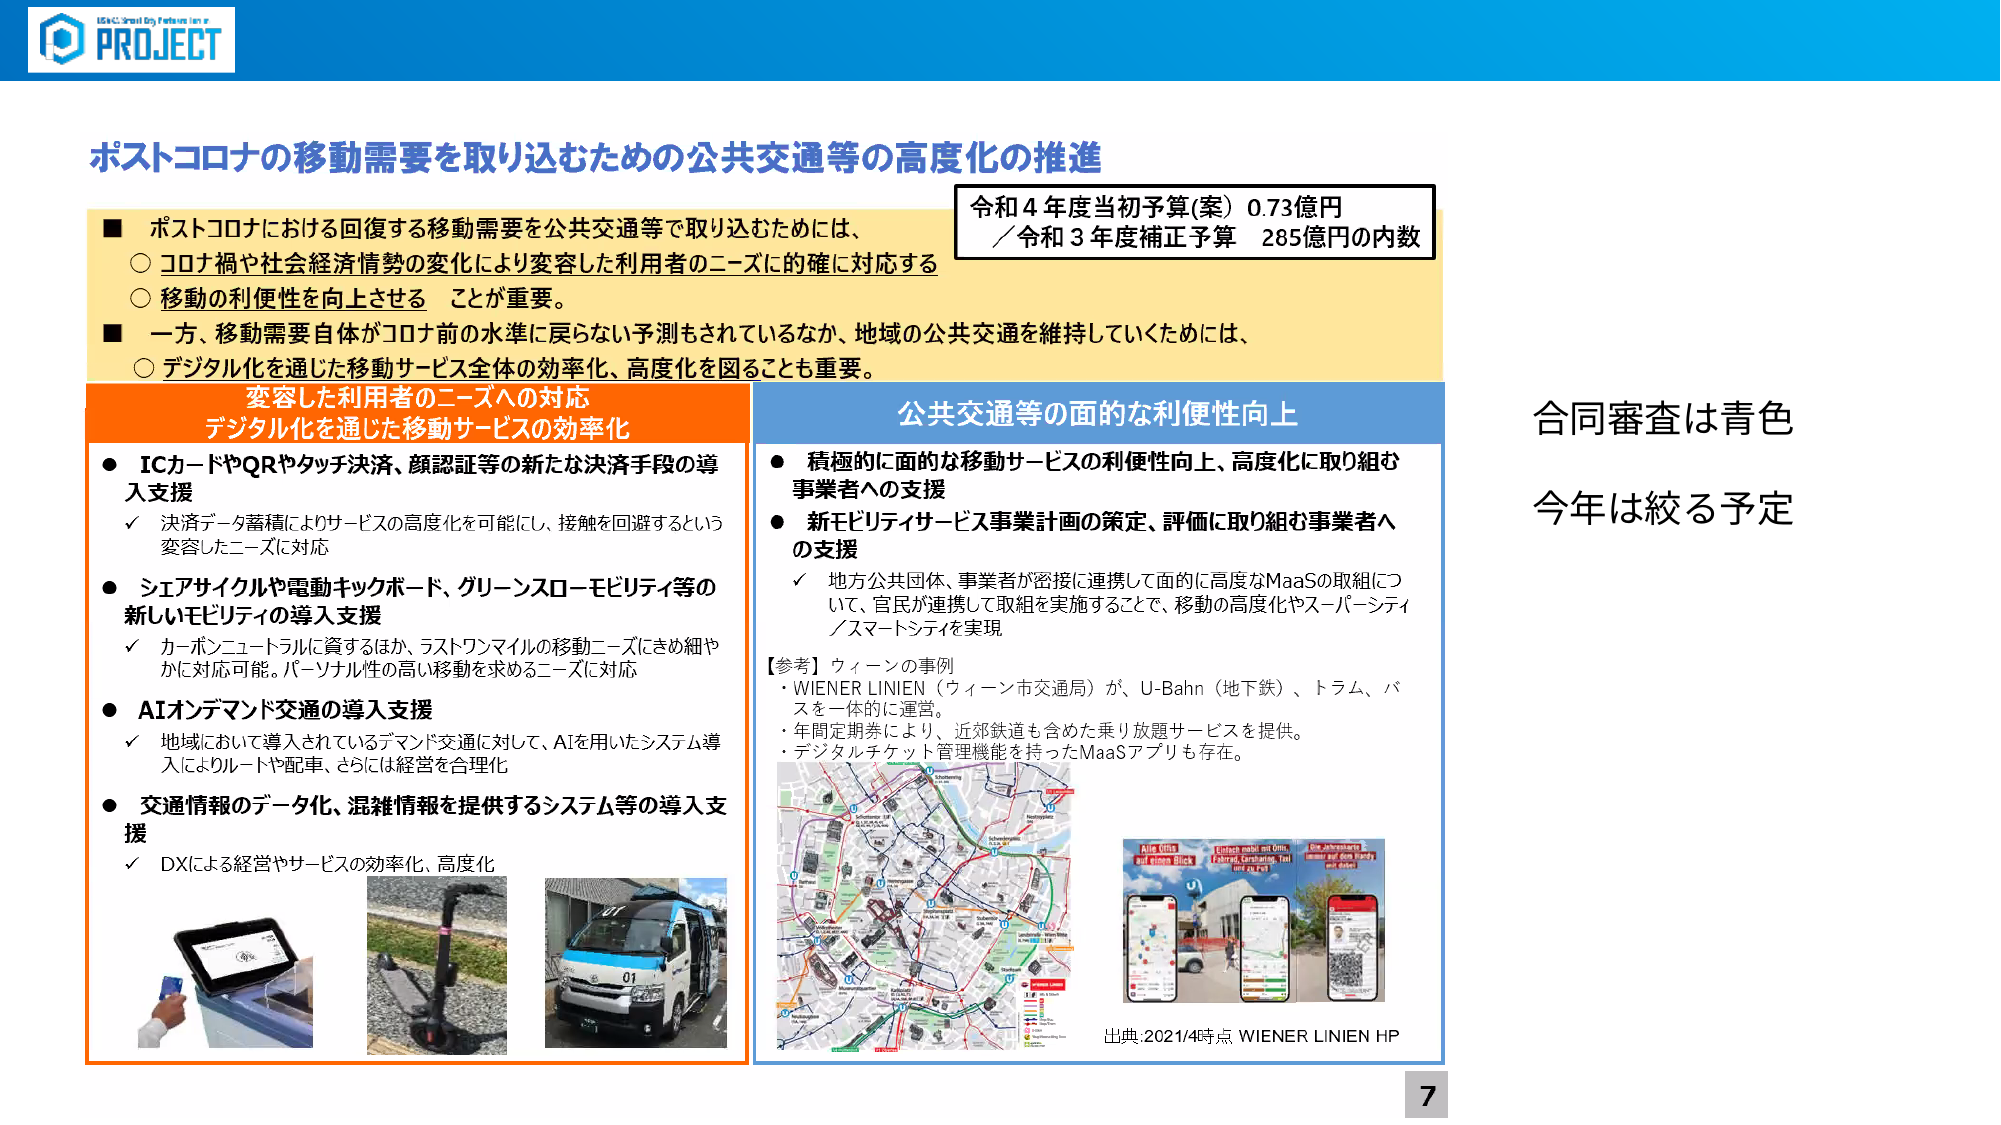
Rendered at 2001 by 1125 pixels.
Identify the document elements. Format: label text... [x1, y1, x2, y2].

text_box 合同審査は青色 今年は絞る予定 [1517, 387, 1810, 537]
picture [40, 13, 223, 71]
picture [79, 132, 1448, 1118]
